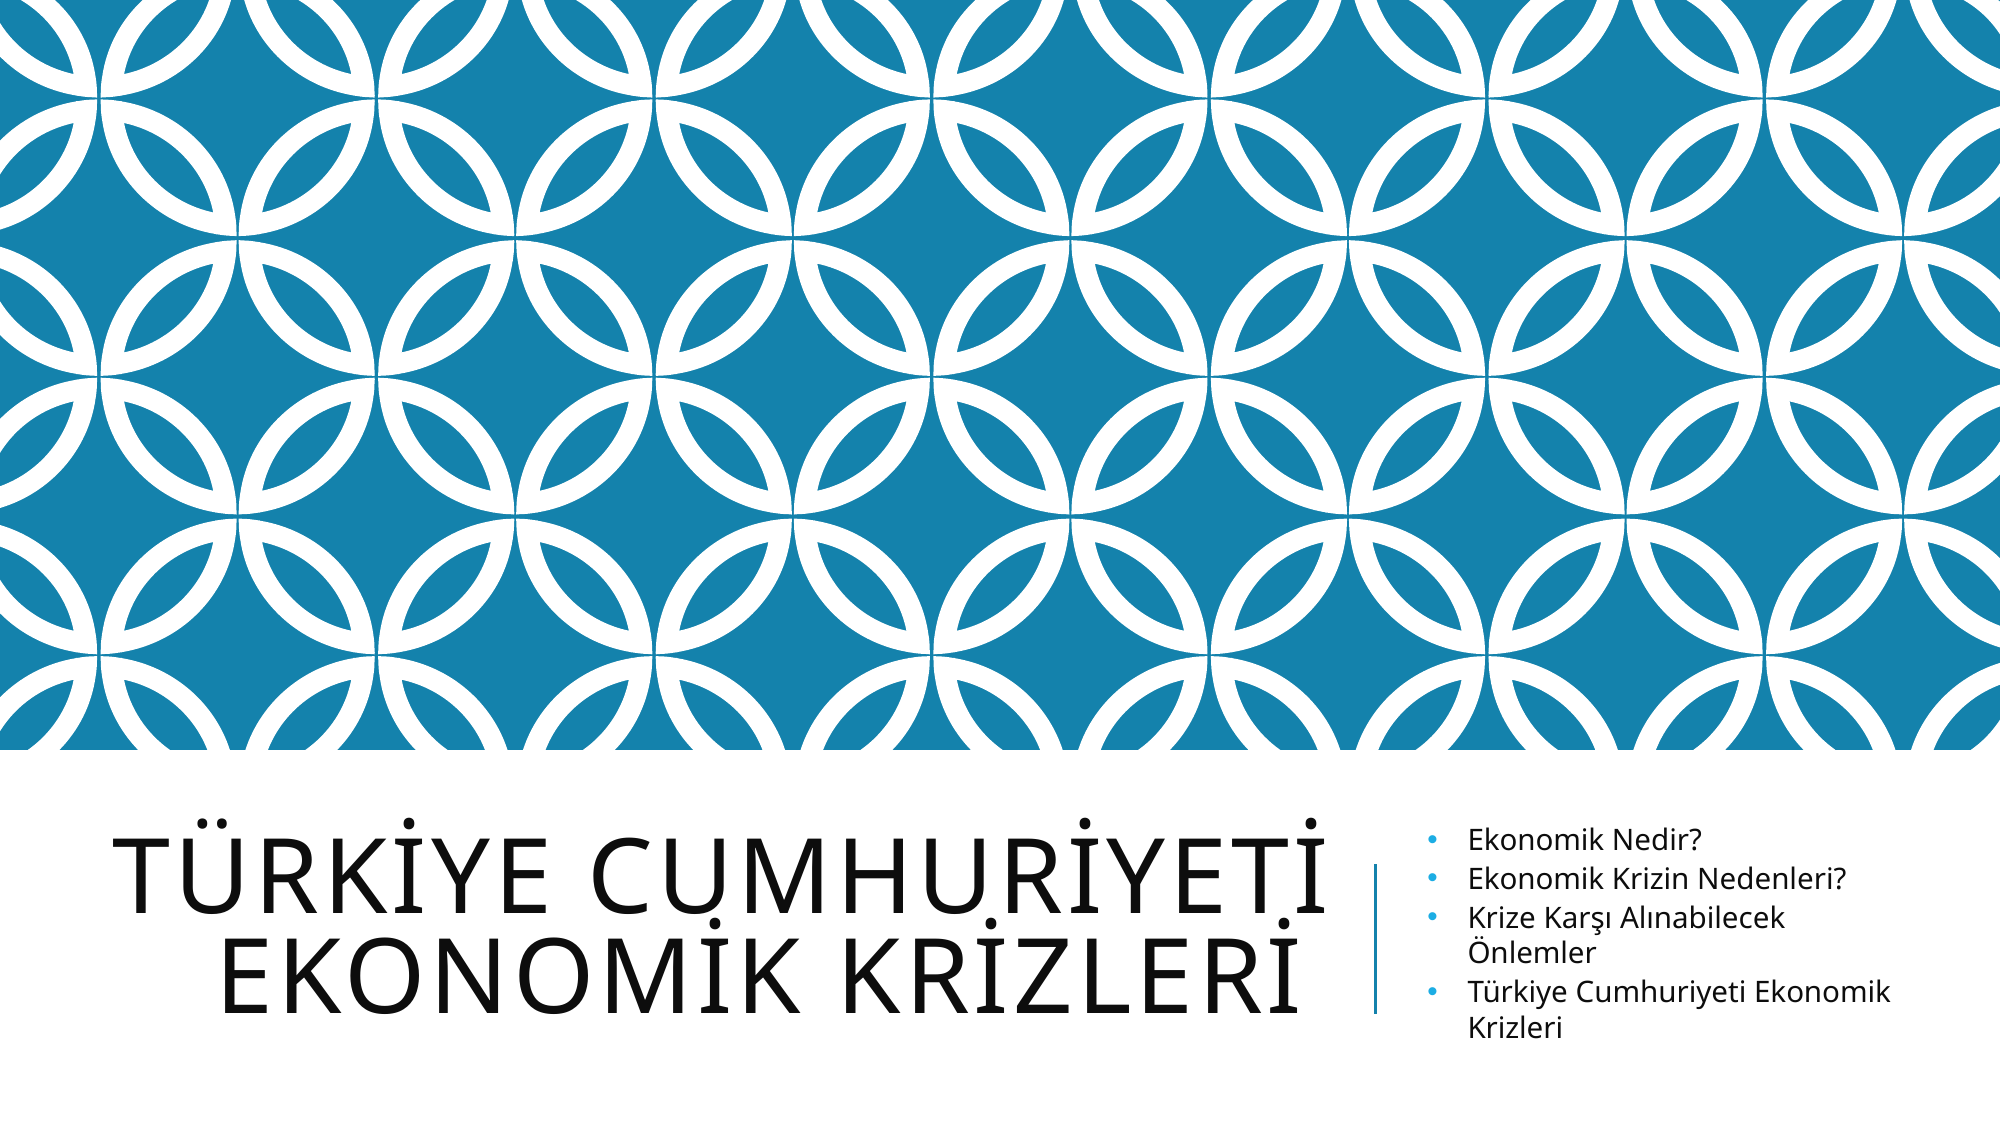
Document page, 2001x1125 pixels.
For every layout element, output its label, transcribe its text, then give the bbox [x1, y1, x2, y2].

title TÜRKİYE CUMHURİYETİ EKONOMİK KRİZLERİ [75, 813, 1350, 1054]
subtitle Ekonomik Nedir? Ekonomik Krizin Nedenleri? Krize Karşı Alınabilecek Önlemler Türkiye Cumhuriyeti Ekonomik Krizleri [1412, 813, 1938, 1054]
